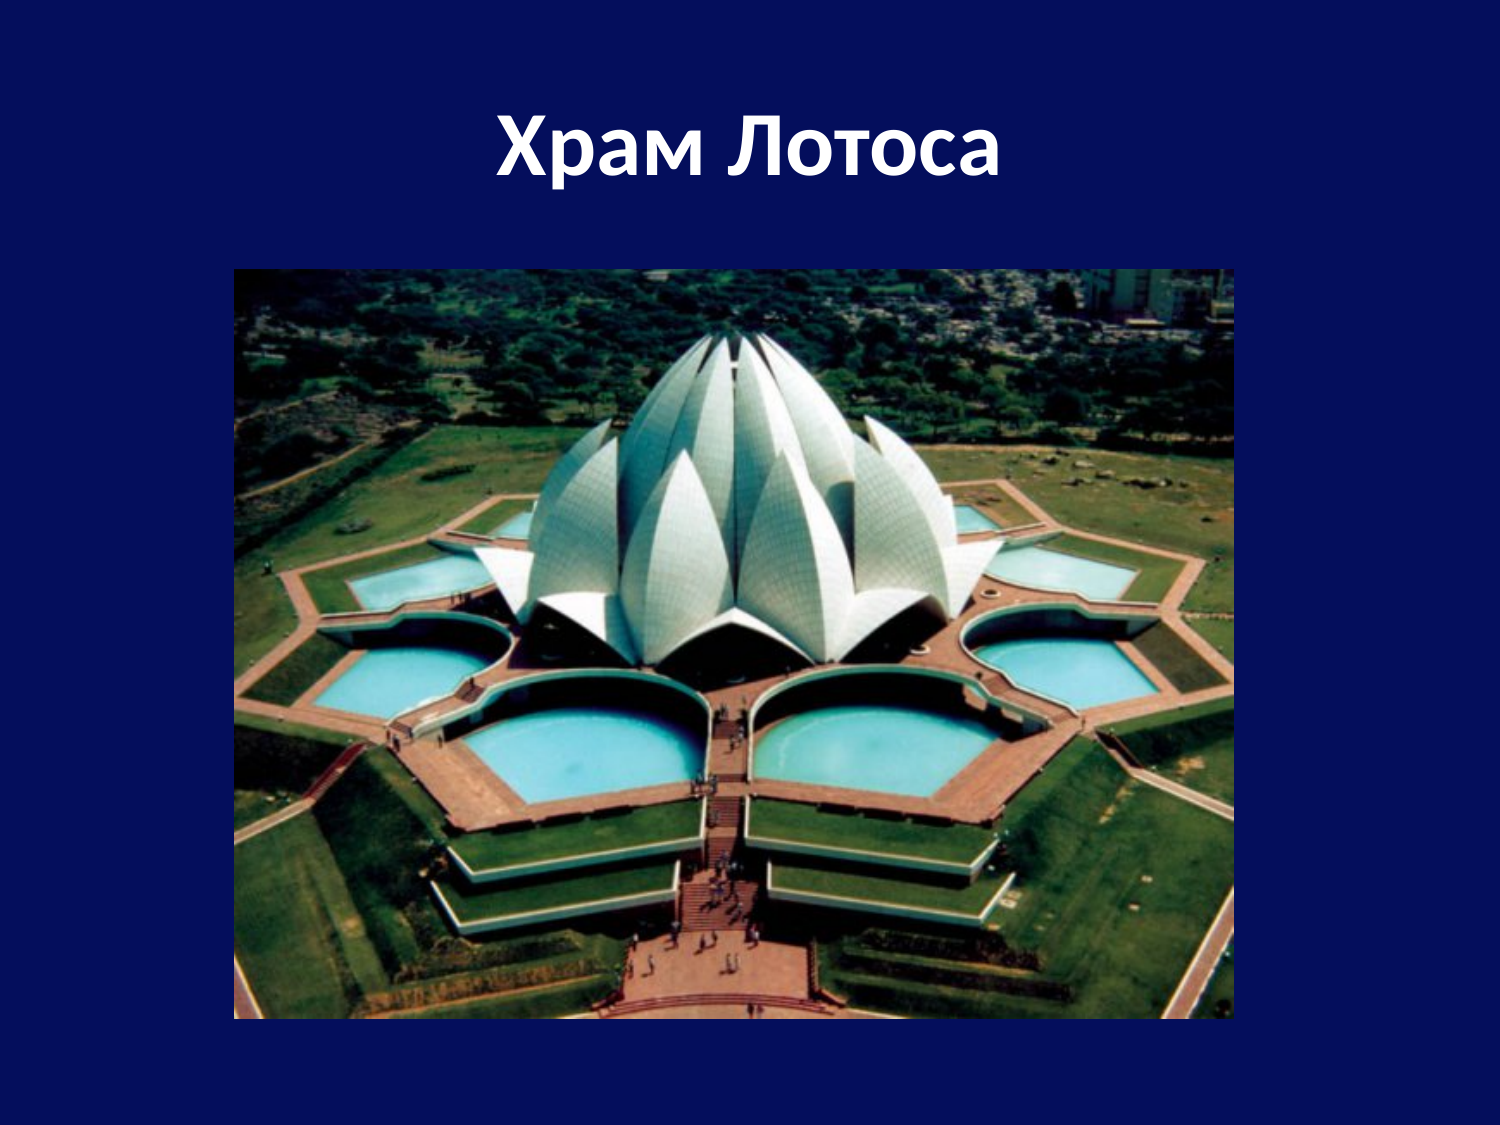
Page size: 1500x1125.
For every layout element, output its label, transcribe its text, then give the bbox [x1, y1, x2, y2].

title Храм Лотоса [75, 45, 1425, 233]
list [234, 269, 1234, 1019]
